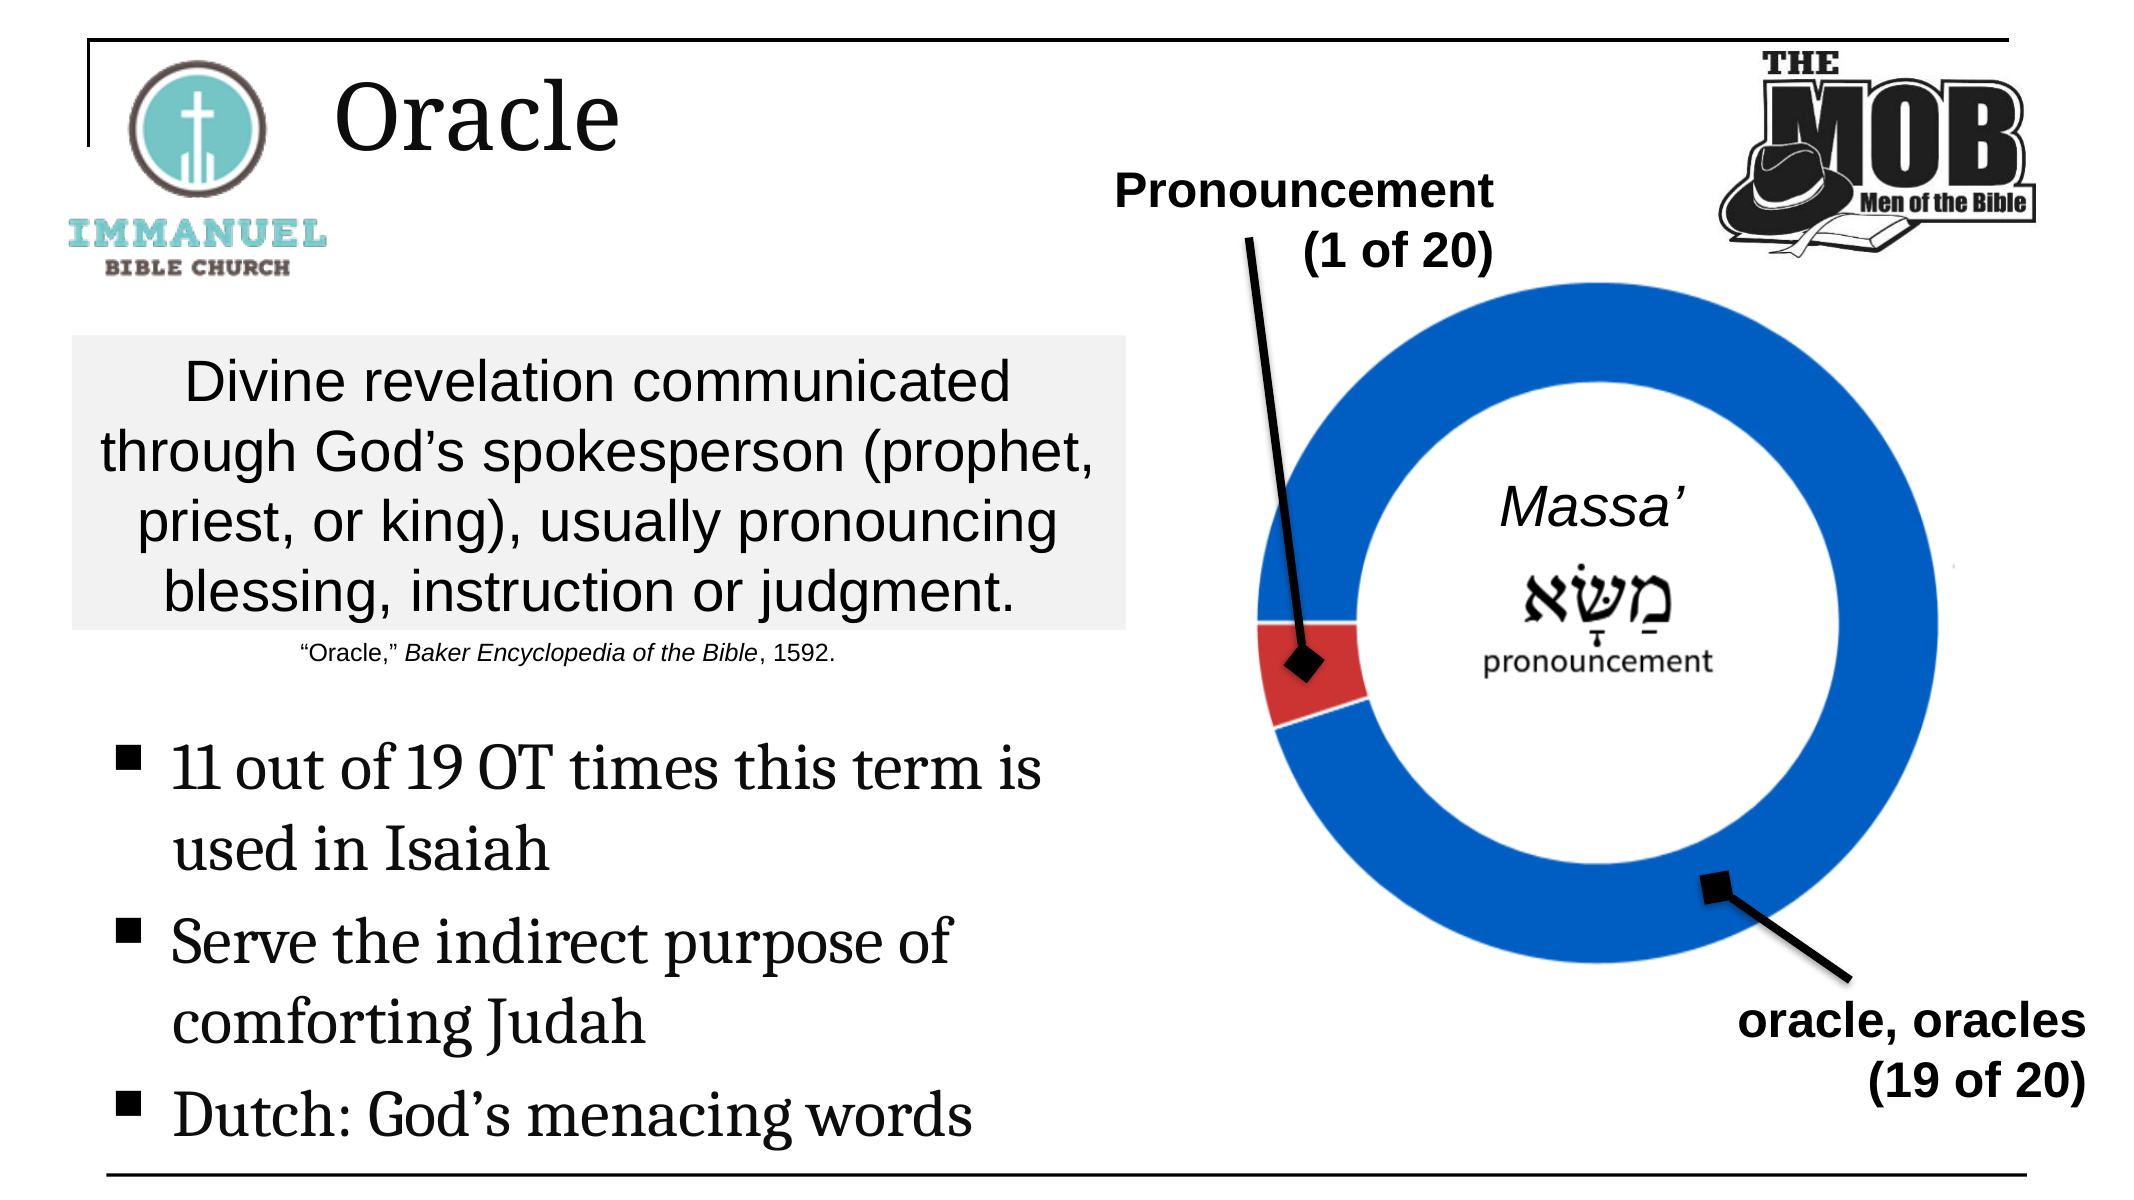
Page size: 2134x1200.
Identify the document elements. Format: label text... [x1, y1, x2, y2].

picture [1710, 51, 2042, 261]
list 11 out of 19 OT times this term is used in Isaiah Serve the indirect purpose of comforting Judah Dutch: God’s menacing words [96, 715, 1099, 1102]
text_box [1716, 887, 1851, 981]
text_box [1248, 237, 1305, 663]
picture [66, 37, 330, 300]
text_box Divine revelation communicated through God’s spokesperson (prophet, priest, or king), usually pronouncing blessing, instruction or judgment. [71, 335, 1126, 630]
title Oracle [316, 48, 1989, 188]
text_box Pronouncement (1 of 20) [1099, 149, 1510, 285]
text_box oracle, oracles (19 of 20) [1722, 980, 2103, 1115]
text_box “Oracle,” Baker Encyclopedia of the Bible, 1592. [285, 628, 852, 674]
picture [1248, 274, 1955, 981]
